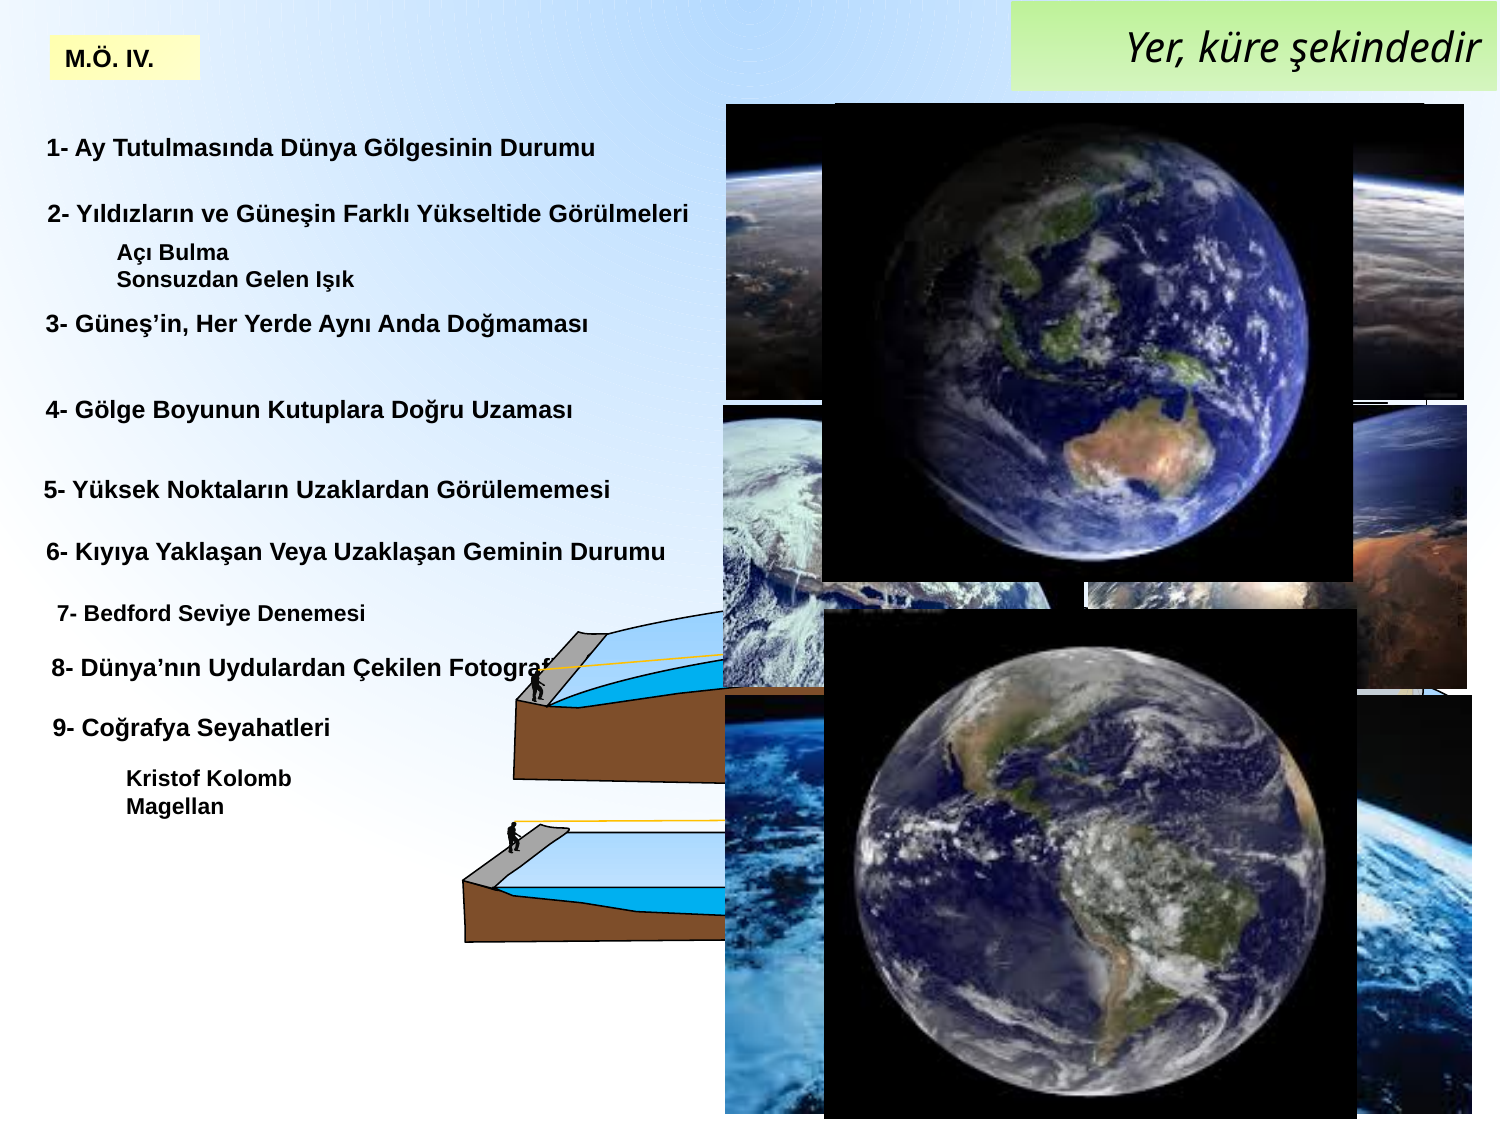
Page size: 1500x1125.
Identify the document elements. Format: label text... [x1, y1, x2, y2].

title Yer, küre şekindedir [1011, 1, 1497, 91]
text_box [514, 817, 723, 822]
text_box 5- Yüksek Noktaların Uzaklardan Görülememesi [28, 466, 723, 511]
text_box 9- Coğrafya Seyahatleri [37, 703, 347, 749]
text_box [538, 594, 723, 670]
text_box 7- Bedford Seviye Denemesi [42, 591, 382, 634]
text_box [535, 670, 576, 707]
text_box 2- Yıldızların ve Güneşin Farklı Yükseltide Görülmeleri [32, 190, 723, 235]
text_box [822, 104, 1357, 1119]
text_box [492, 887, 723, 916]
text_box [516, 684, 530, 703]
text_box [549, 670, 723, 708]
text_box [723, 104, 822, 1114]
text_box 1- Ay Tutulmasında Dünya Gölgesinin Durumu [31, 123, 635, 169]
text_box 3- Güneş’in, Her Yerde Aynı Anda Doğmaması [30, 299, 723, 345]
text_box Açı Bulma Sonsuzdan Gelen Işık [101, 229, 370, 300]
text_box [530, 669, 546, 704]
text_box M.Ö. IV. [49, 35, 200, 80]
text_box Kristof Kolomb Magellan [111, 756, 308, 827]
text_box [546, 670, 669, 707]
text_box 8- Dünya’nın Uydulardan Çekilen Fotografları [36, 643, 538, 689]
text_box [462, 824, 570, 889]
text_box [513, 689, 723, 784]
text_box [506, 821, 523, 855]
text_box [1357, 104, 1472, 1114]
text_box 4- Gölge Boyunun Kutuplara Doğru Uzaması [30, 386, 723, 431]
text_box 6- Kıyıya Yaklaşan Veya Uzaklaşan Geminin Durumu [31, 528, 723, 574]
text_box [462, 881, 723, 943]
